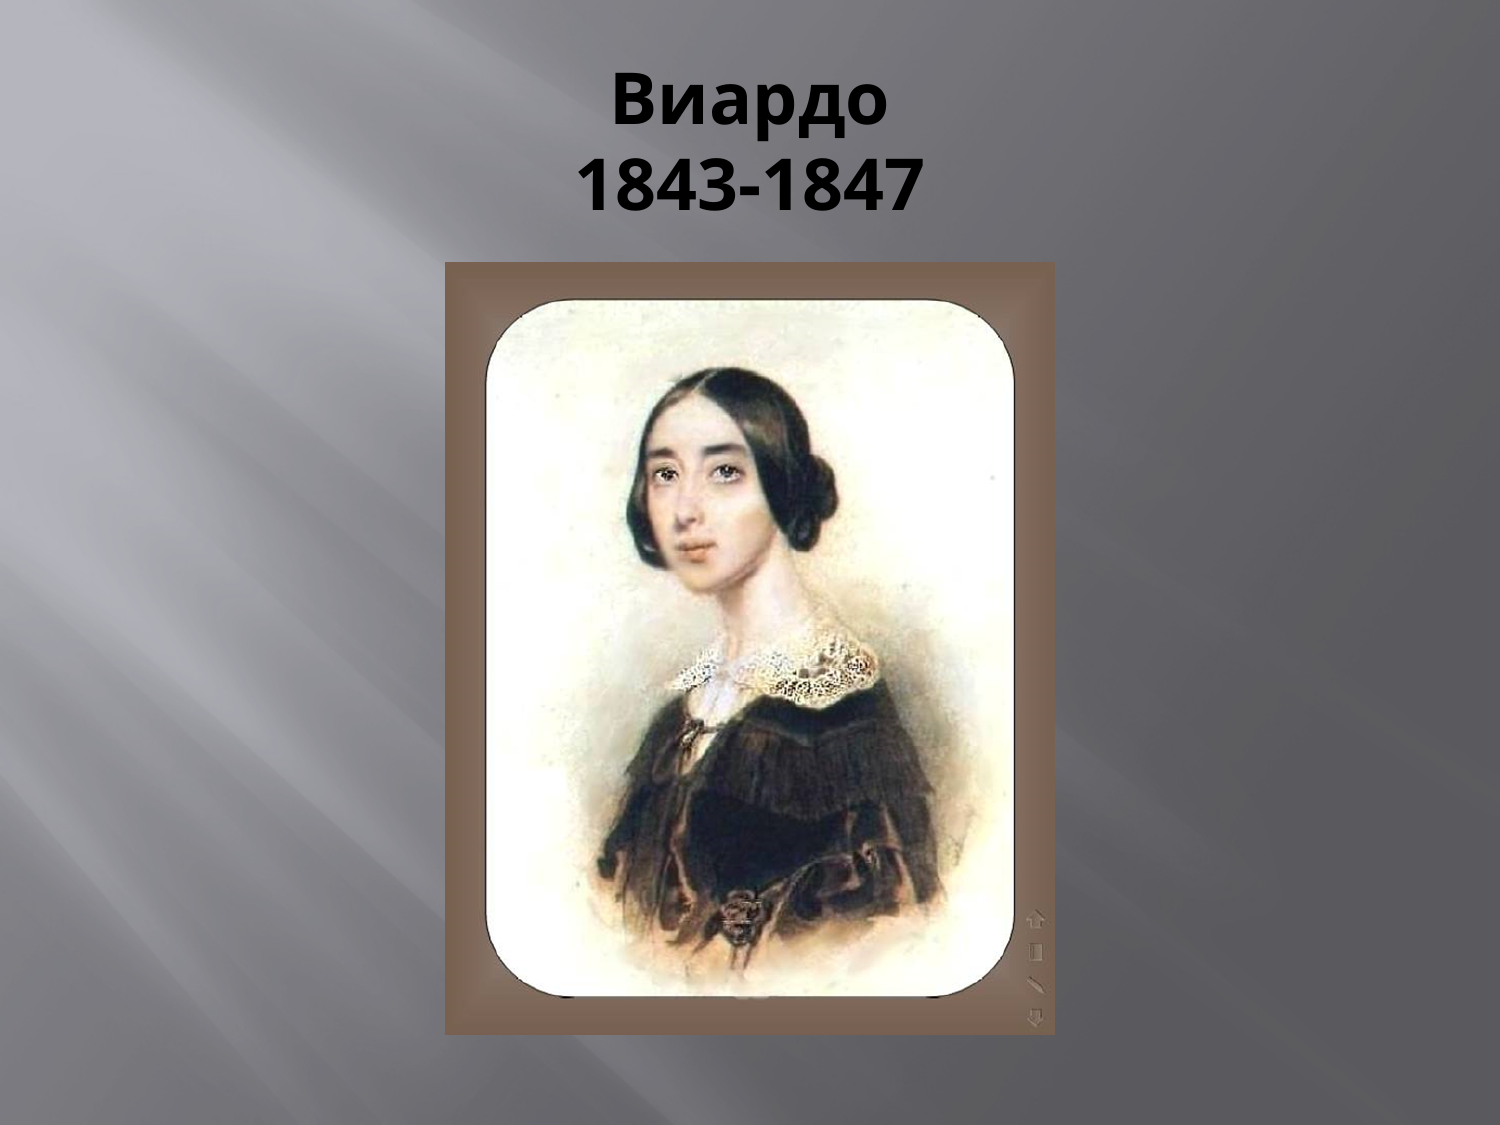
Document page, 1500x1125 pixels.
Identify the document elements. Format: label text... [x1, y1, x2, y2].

title Виардо 1843-1847 [75, 45, 1425, 233]
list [444, 262, 1056, 1036]
